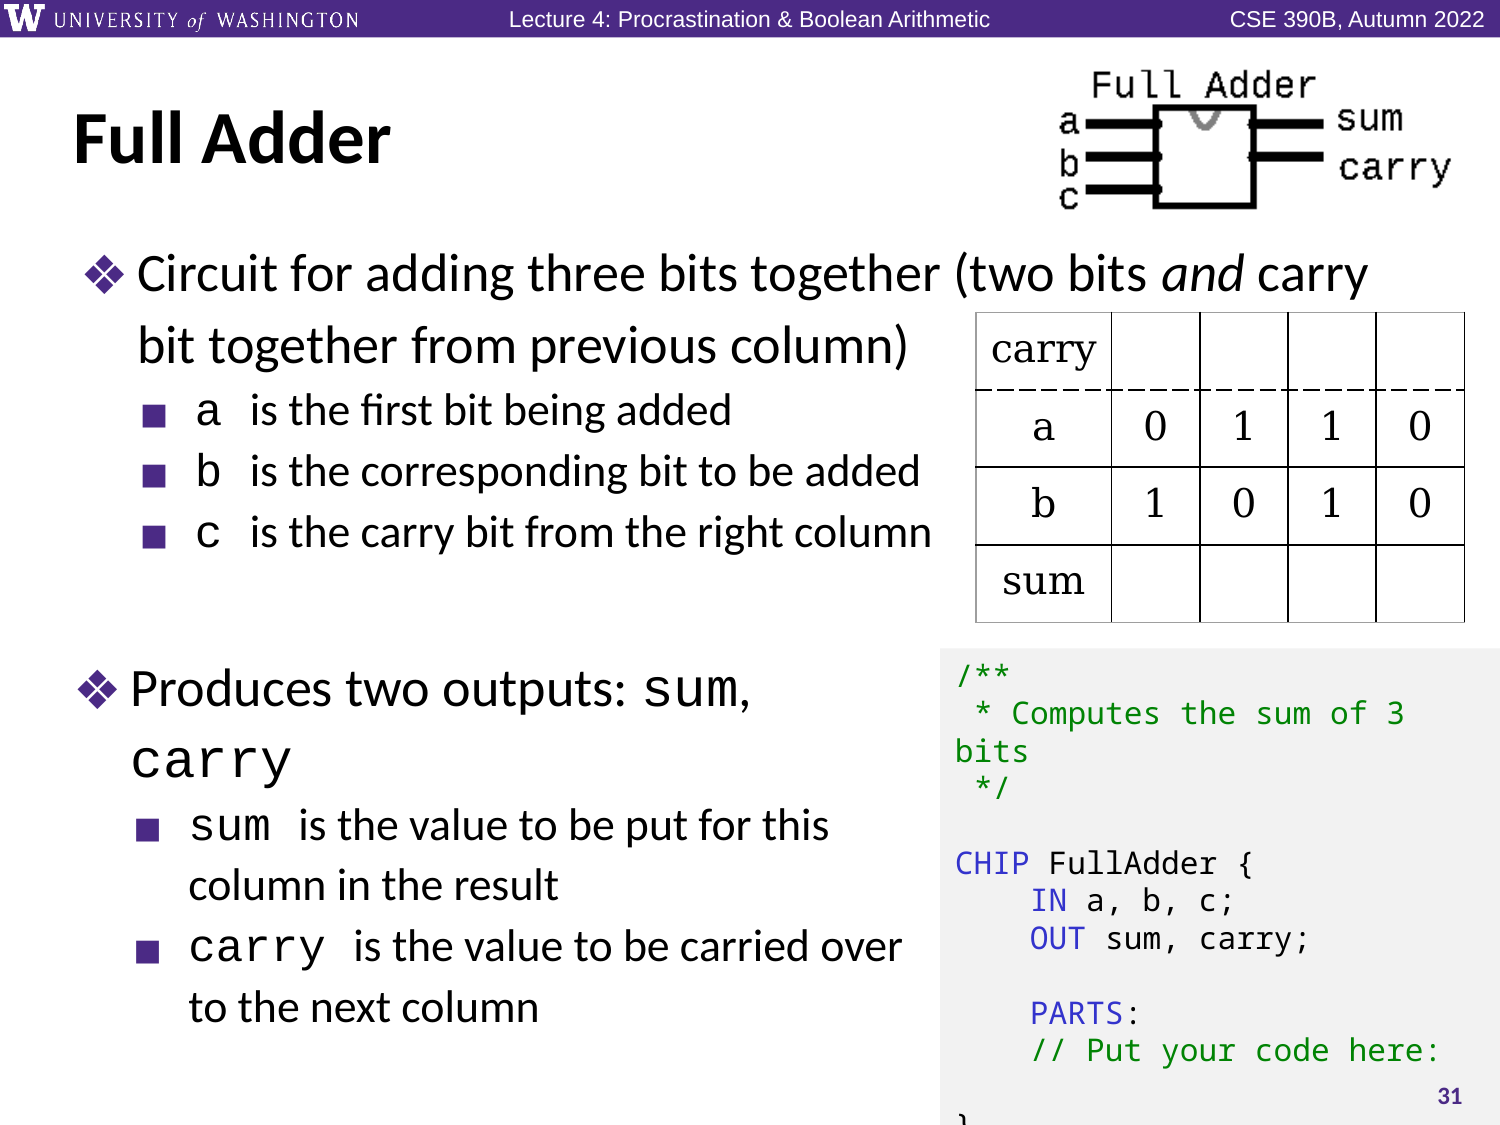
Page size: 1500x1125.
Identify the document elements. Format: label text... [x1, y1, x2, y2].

table_header [1289, 313, 1375, 390]
table_cell 1 [1112, 468, 1199, 544]
table_header [1201, 313, 1287, 390]
table_header carry [977, 313, 1111, 390]
text_box Produces two outputs: sum, carry sum is the value to be put for this column in the result carry is the value to be carried over to the next column [58, 638, 951, 1125]
table_cell 0 [1377, 468, 1464, 544]
table_header [1377, 313, 1464, 390]
table_cell 1 [1201, 390, 1287, 466]
table_cell [1112, 546, 1199, 622]
table_cell b [977, 468, 1111, 544]
table_cell a [977, 390, 1111, 466]
table_cell [1289, 546, 1375, 622]
table_cell sum [977, 546, 1111, 622]
text_box /** * Computes the sum of 3 bits */ CHIP FullAdder { IN a, b, c; OUT sum, carry; PARTS: // Put your code here: } [951, 648, 1500, 1125]
list Circuit for adding three bits together (two bits and carry bit together from previous column) a is the first bit being added b is the corresponding bit to be added c is the carry bit from the right column [65, 223, 1438, 639]
table_header [1112, 313, 1199, 390]
table_cell [1201, 546, 1287, 622]
table_cell [1377, 546, 1464, 622]
table_cell 0 [1377, 390, 1464, 466]
table_cell 1 [1289, 468, 1375, 544]
slide_number 31 [1400, 1065, 1500, 1125]
table_cell 0 [1112, 390, 1199, 466]
picture [4, 4, 358, 32]
table_cell 1 [1289, 390, 1375, 466]
table_cell 0 [1201, 468, 1287, 544]
picture [1029, 49, 1482, 252]
title Full Adder [58, 71, 1024, 197]
